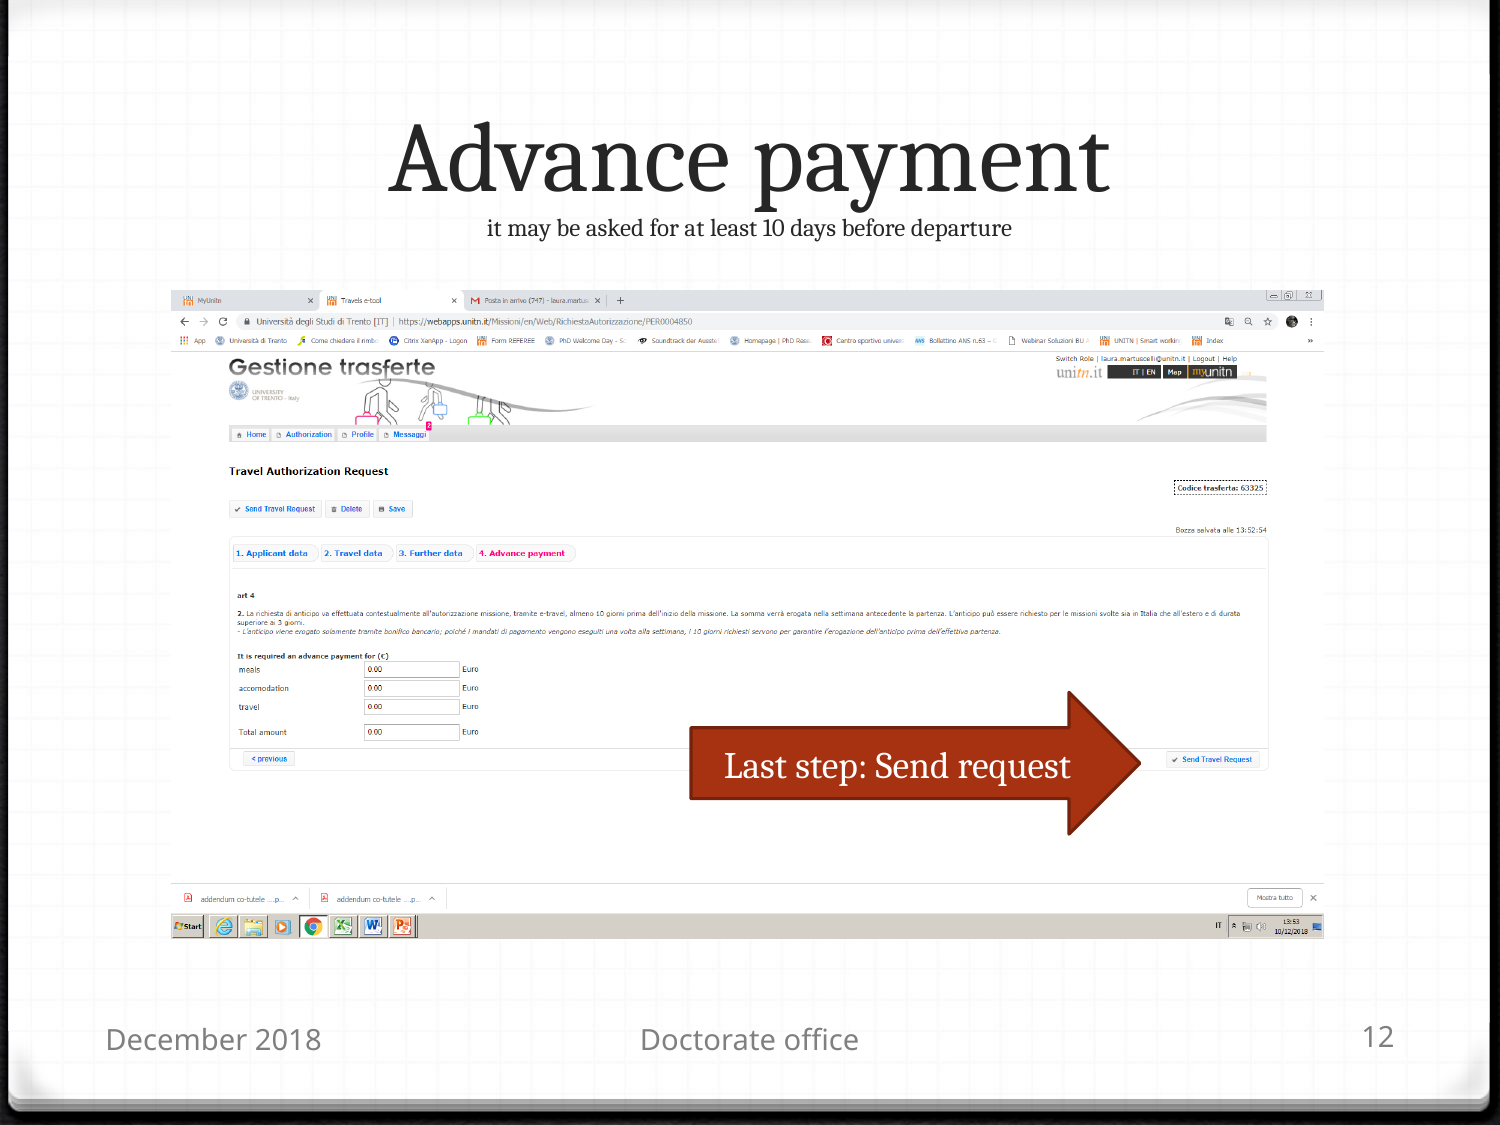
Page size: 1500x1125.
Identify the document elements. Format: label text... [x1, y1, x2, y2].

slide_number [90, 1008, 441, 1069]
slide_number 12 [1059, 1008, 1410, 1069]
title Advance payment it may be asked for at least 10 days before departure [90, 101, 1410, 232]
footer Doctorate office [512, 1008, 988, 1069]
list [170, 290, 1324, 940]
picture [0, 0, 1500, 1125]
